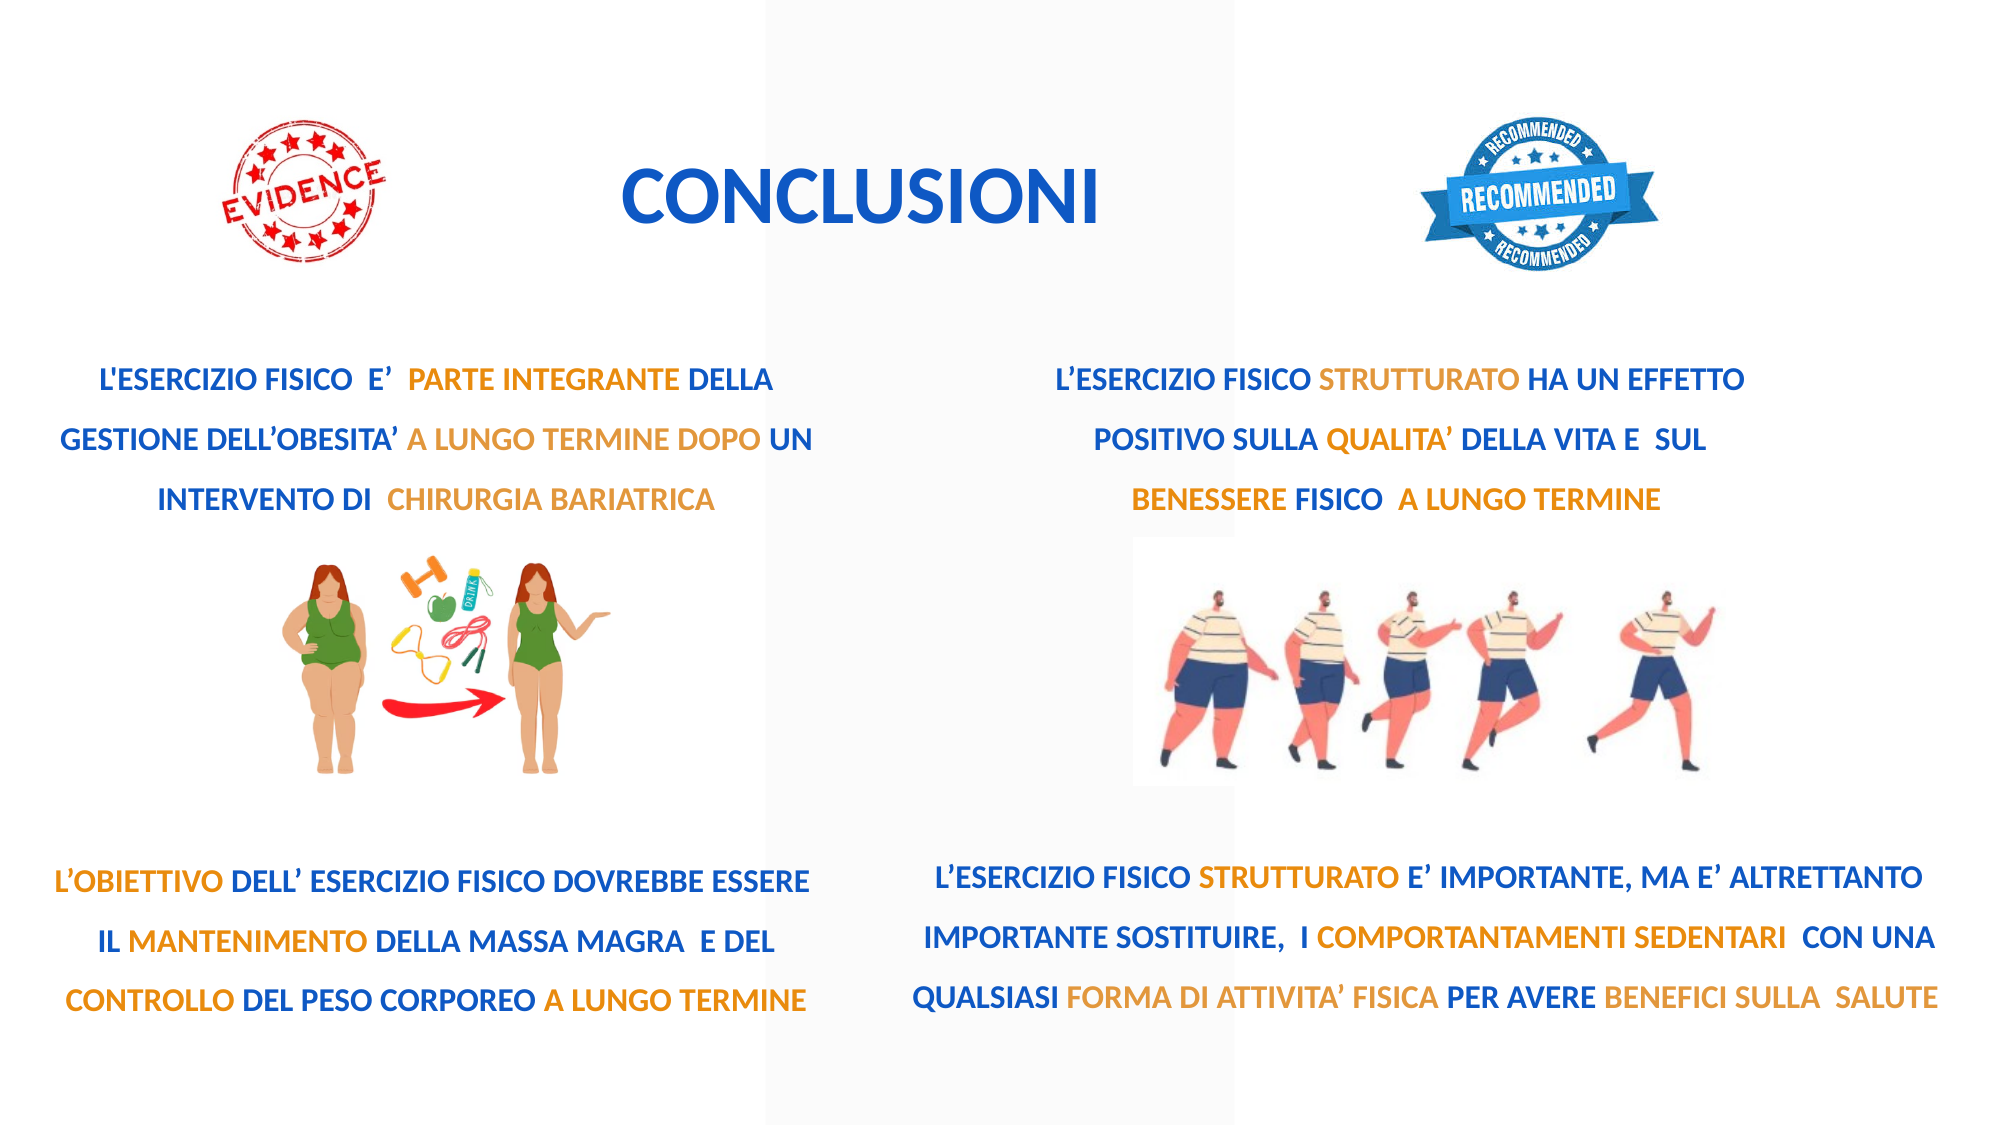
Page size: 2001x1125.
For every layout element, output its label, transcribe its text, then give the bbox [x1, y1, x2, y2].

text_box L’ESERCIZIO FISICO STRUTTURATO E’ IMPORTANTE, MA E’ ALTRETTANTO IMPORTANTE SOSTITUIRE, I COMPORTANTAMENTI SEDENTARI CON UNA QUALSIASI FORMA DI ATTIVITA’ FISICA PER AVERE BENEFICI SULLA SALUTE [894, 827, 1964, 1023]
picture [249, 536, 624, 786]
picture [1132, 536, 1727, 786]
text_box L’ESERCIZIO FISICO STRUTTURATO HA UN EFFETTO POSITIVO SULLA QUALITA’ DELLA VITA E SUL BENESSERE FISICO A LUNGO TERMINE [1033, 329, 1768, 525]
picture [1412, 104, 1666, 283]
text_box L'ESERCIZIO FISICO E’ PARTE INTEGRANTE DELLA GESTIONE DELL’OBESITA’ A LUNGO TERMINE DOPO UN INTERVENTO DI CHIRURGIA BARIATRICA [40, 329, 833, 525]
text_box L’OBIETTIVO DELL’ ESERCIZIO FISICO DOVREBBE ESSERE IL MANTENIMENTO DELLA MASSA MAGRA E DEL CONTROLLO DEL PESO CORPOREO A LUNGO TERMINE [36, 831, 837, 1026]
text_box CONCLUSIONI [606, 132, 1117, 248]
picture [205, 104, 396, 283]
